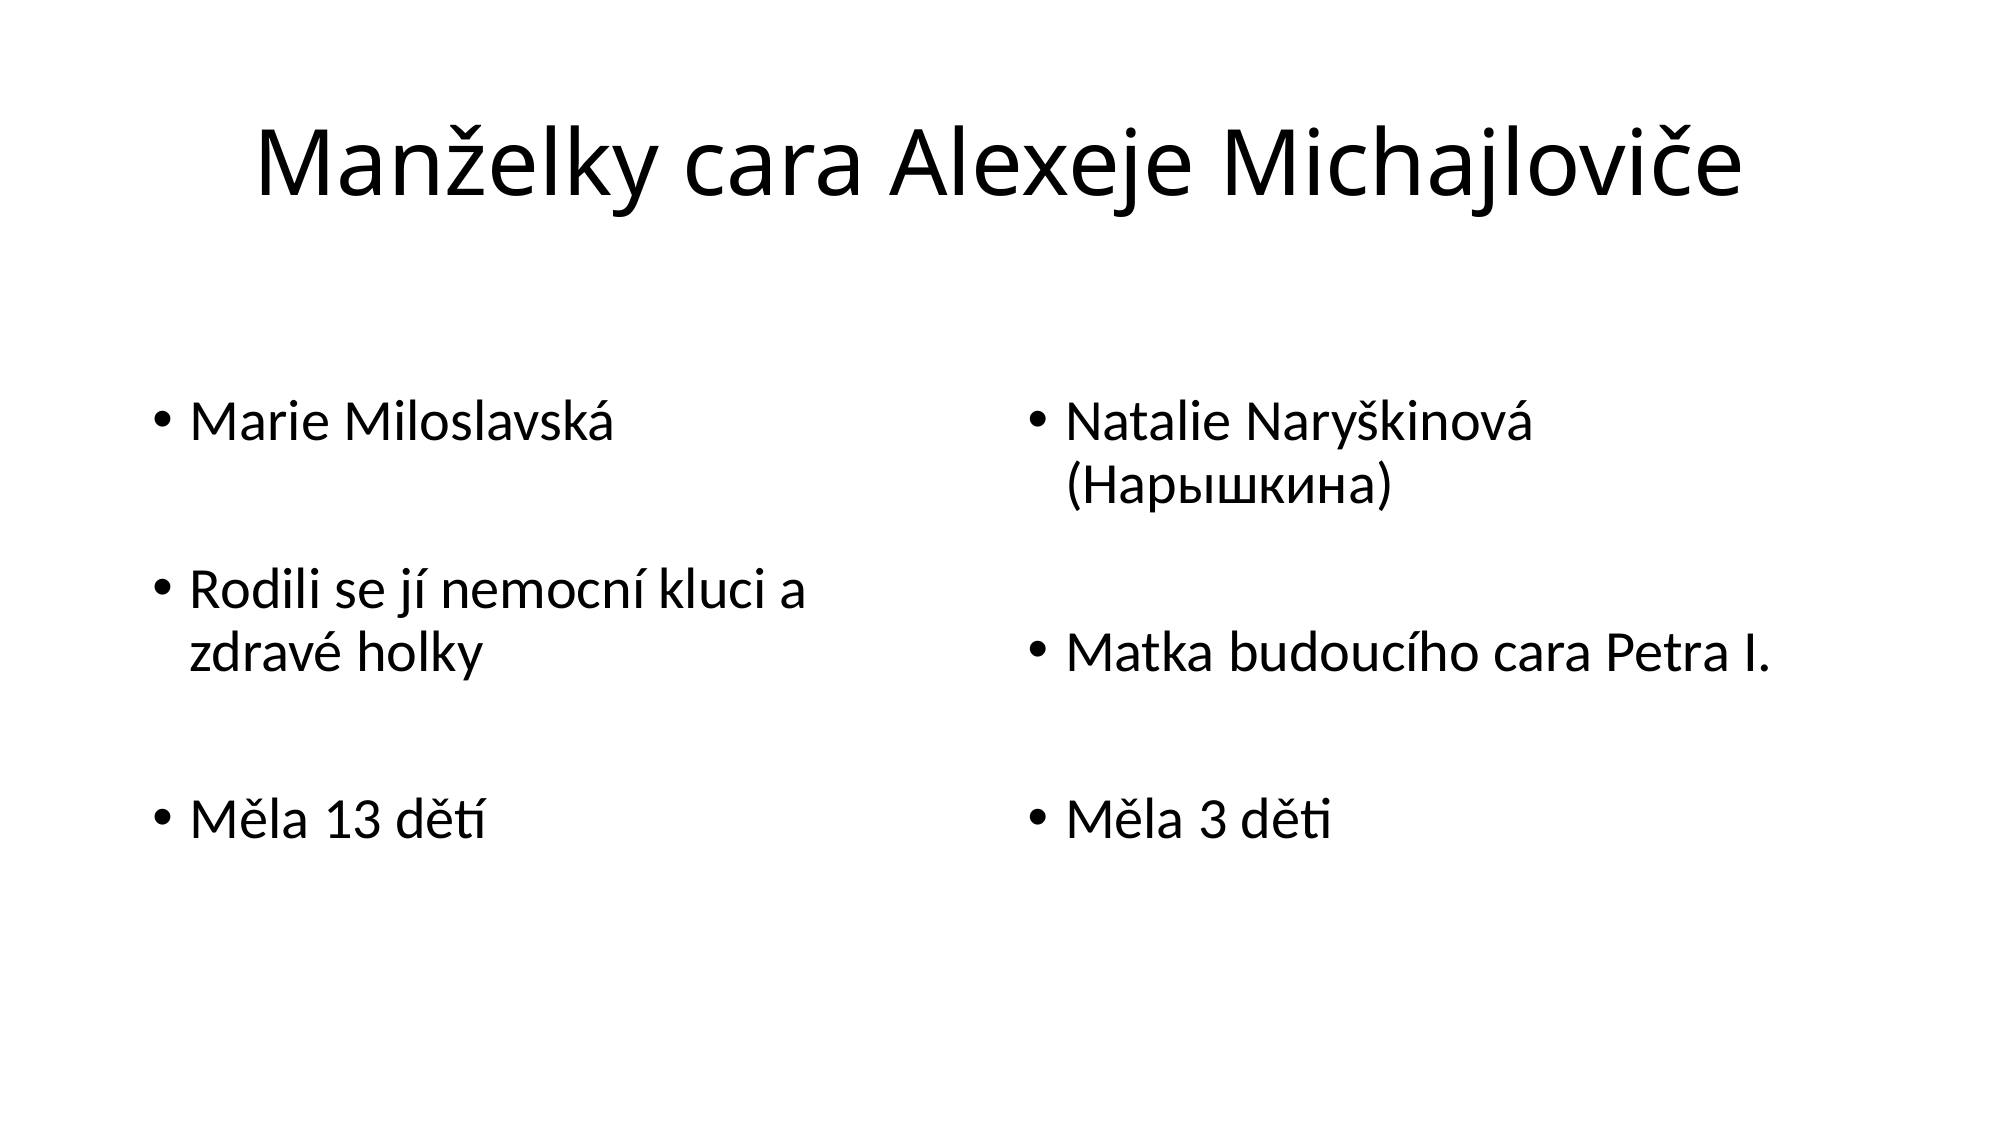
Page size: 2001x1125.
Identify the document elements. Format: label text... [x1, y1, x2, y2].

list Marie Miloslavská Rodili se jí nemocní kluci a zdravé holky Měla 13 dětí [137, 382, 988, 1097]
title Manželky cara Alexeje Michajloviče [137, 111, 1863, 330]
list Natalie Naryškinová (Нарышкина) Matka budoucího cara Petra I. Měla 3 děti [1012, 382, 1863, 1097]
